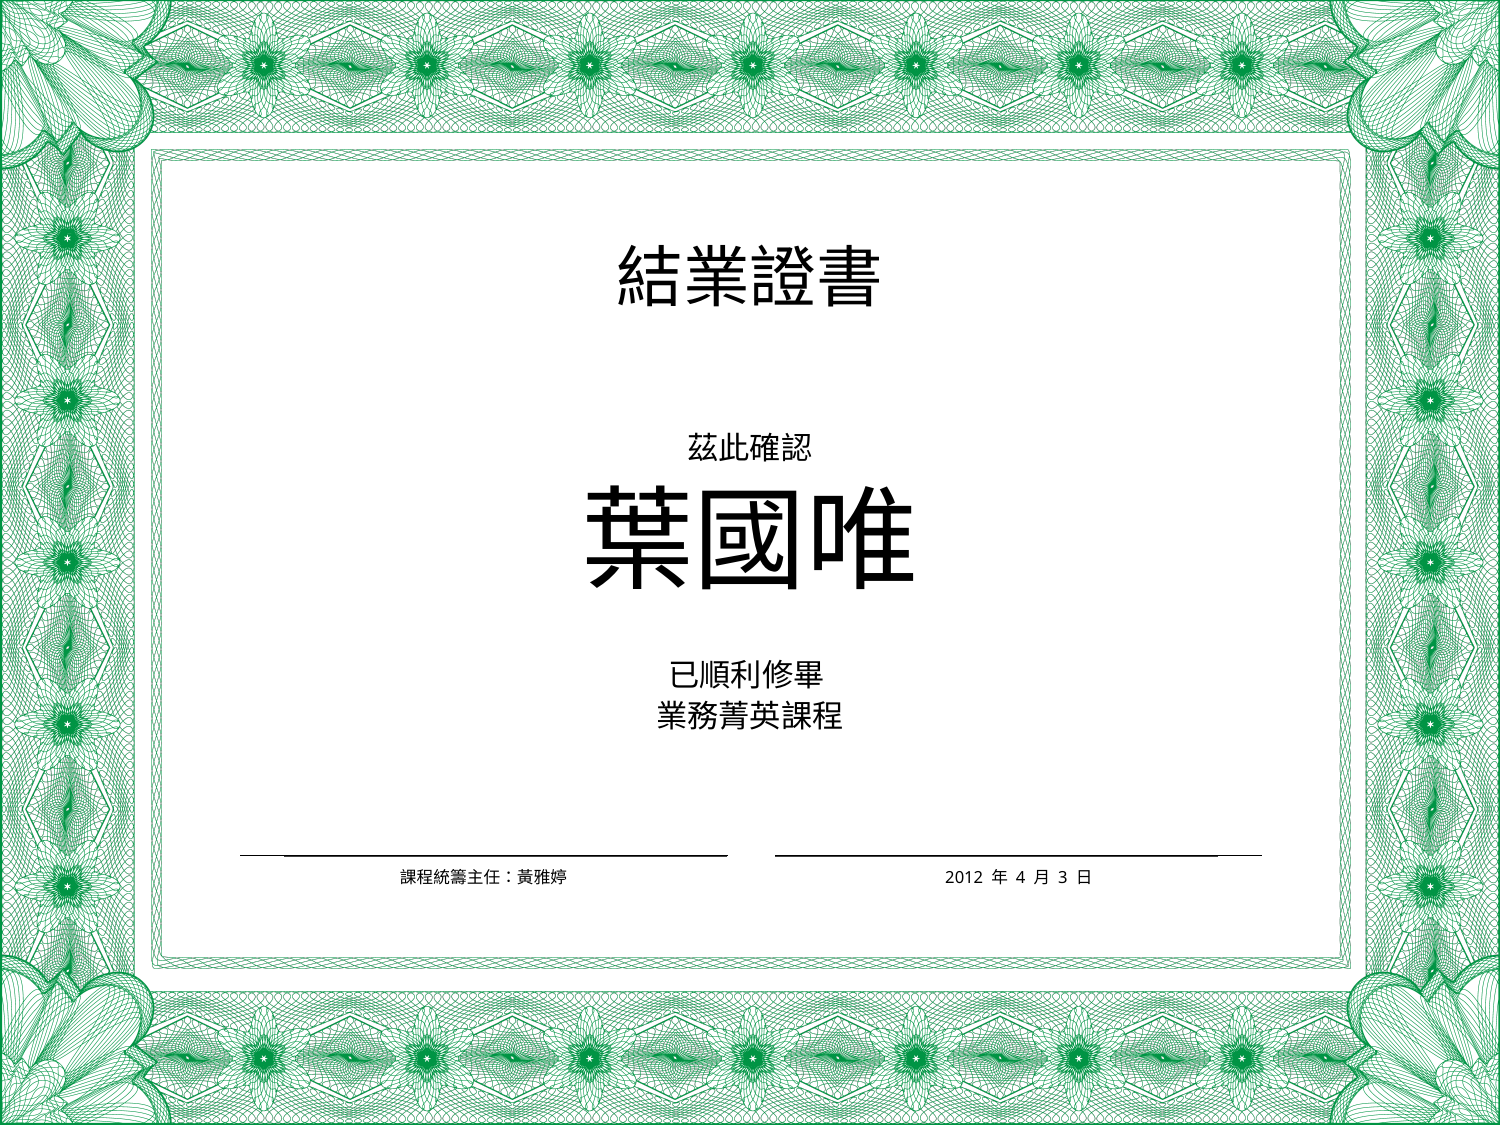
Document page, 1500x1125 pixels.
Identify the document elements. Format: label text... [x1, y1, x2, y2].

list 結業證書 [162, 240, 1338, 319]
list 已順利修畢 業務菁英課程 [162, 634, 1338, 750]
picture [0, 0, 1500, 1125]
list 2012 年 4 月 3 日 [775, 855, 1263, 900]
list 課程統籌主任：黃雅婷 [240, 855, 728, 900]
list 葉國唯 [162, 483, 1338, 606]
list 茲此確認 [162, 420, 1338, 474]
